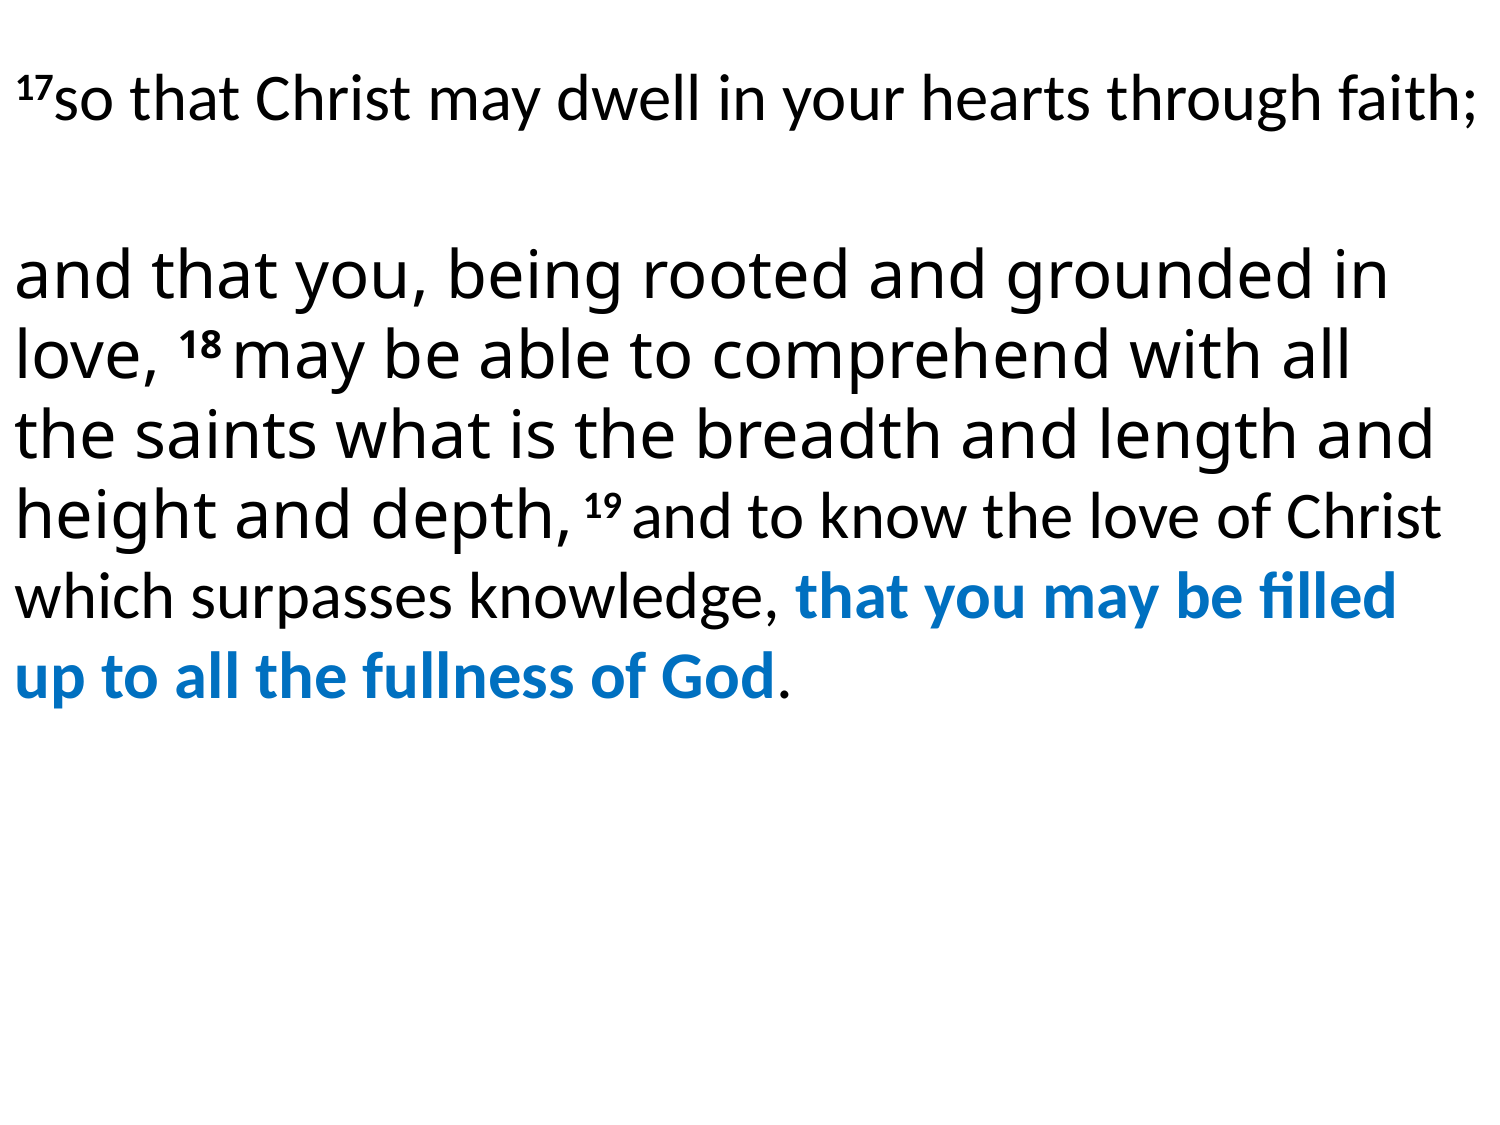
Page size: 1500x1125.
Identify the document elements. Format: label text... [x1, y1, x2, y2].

text_box and that you, being rooted and grounded in love, 18 may be able to comprehend with all the saints what is the breadth and length and height and depth, 19 and to know the love of Christ which surpasses knowledge, that you may be filled up to all the fullness of God. [0, 224, 1480, 719]
text_box 17so that Christ may dwell in your hearts through faith; [0, 46, 1500, 186]
